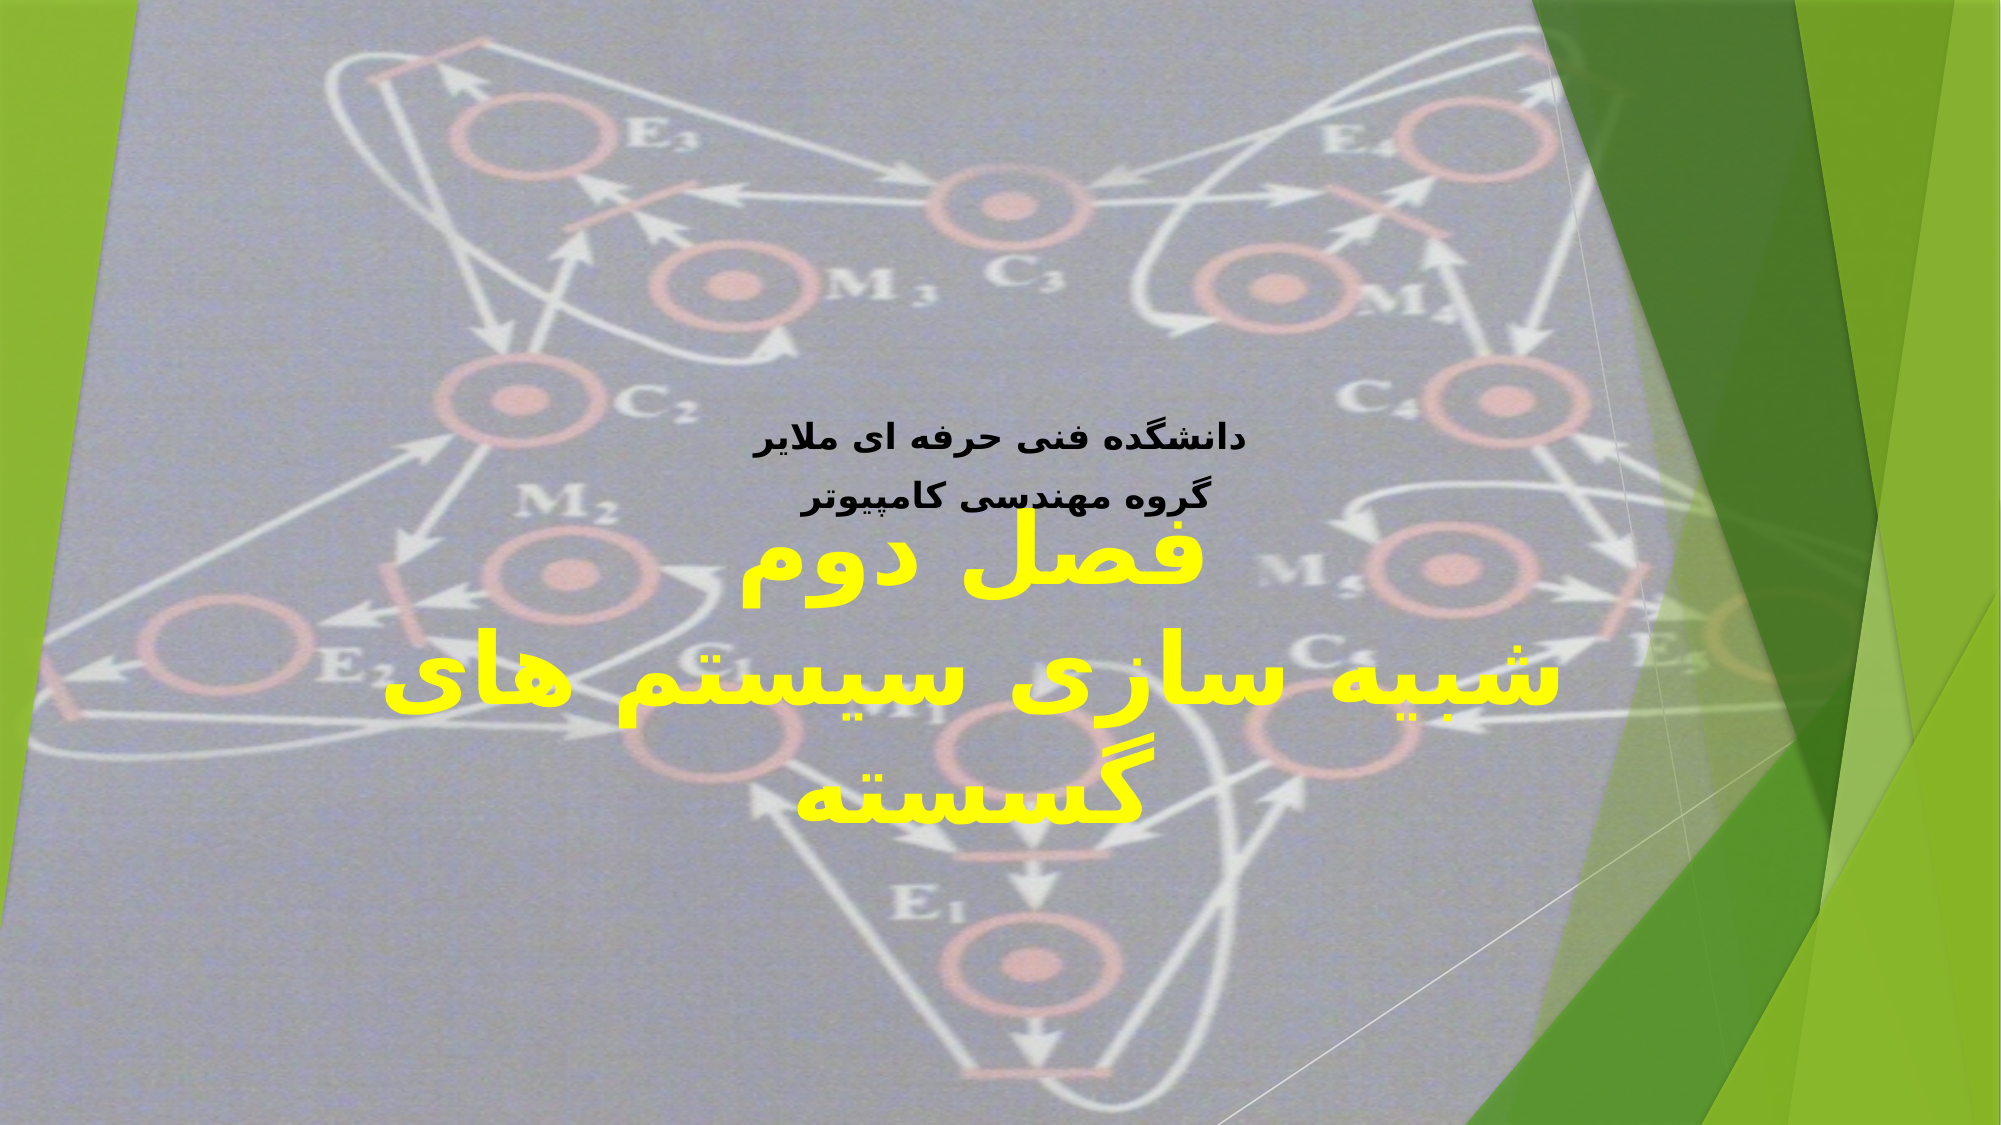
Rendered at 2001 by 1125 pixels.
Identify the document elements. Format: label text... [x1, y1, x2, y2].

subtitle دانشگده فنی حرفه ای ملایر گروه مهندسی کامپیوتر [256, 406, 1745, 524]
title فصل دوم شبیه سازی سیستم های گسسته [229, 600, 1718, 852]
